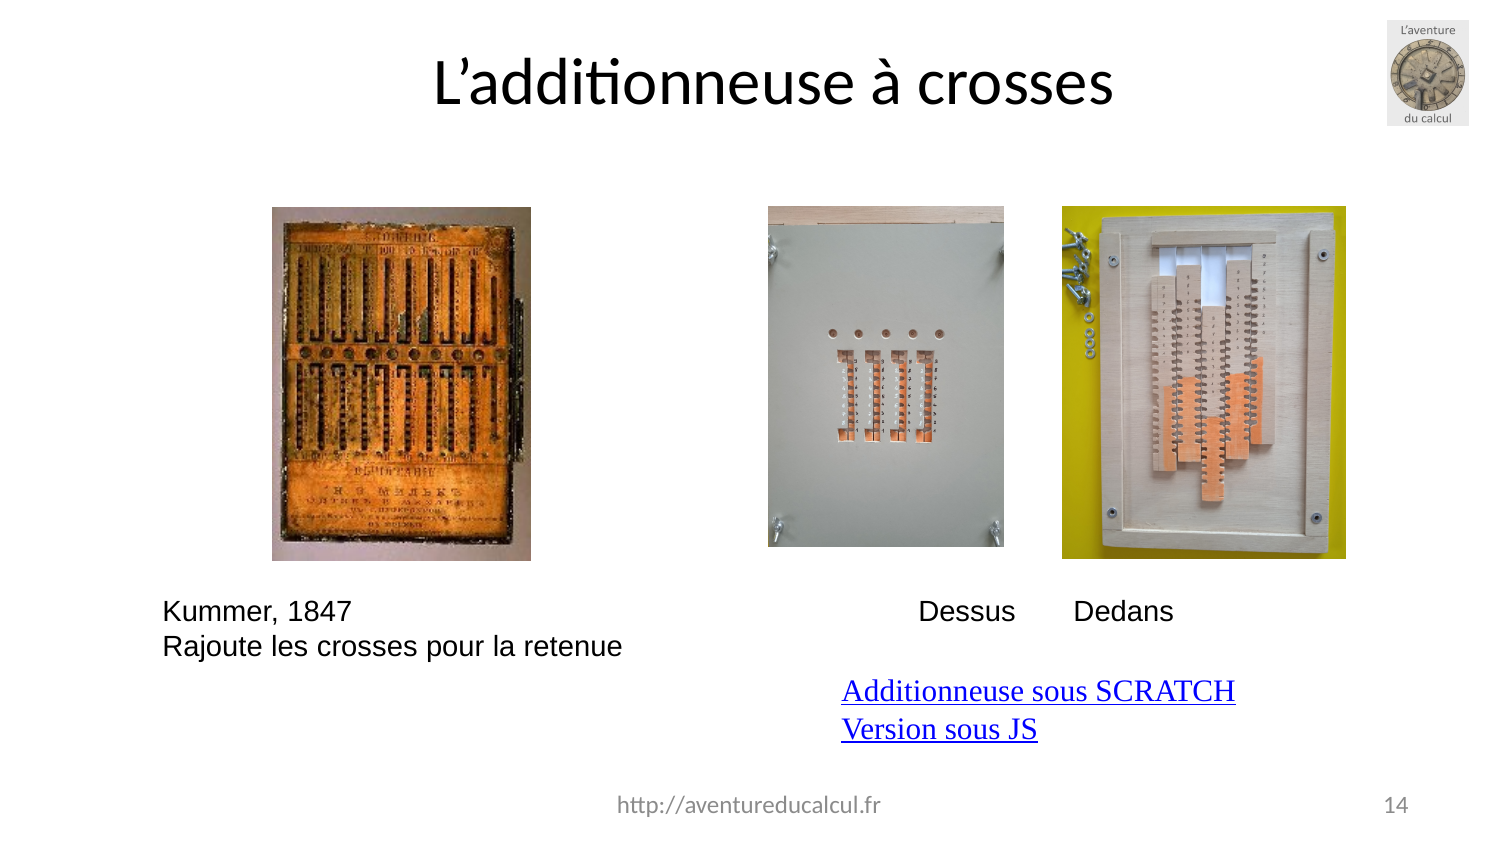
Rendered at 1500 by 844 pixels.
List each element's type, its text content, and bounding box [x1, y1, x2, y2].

text_box Dessus Dedans [903, 584, 1245, 663]
text_box L’additionneuse à crosses [99, 8, 1449, 148]
text_box Additionneuse sous SCRATCH Version sous JS [826, 663, 1344, 747]
picture [1449, 20, 1469, 126]
picture [1062, 206, 1346, 559]
text_box Kummer, 1847 Rajoute les crosses pour la retenue [147, 584, 738, 697]
text_box <numéro> [1074, 781, 1424, 826]
picture [272, 207, 531, 561]
text_box http://aventureducalcul.fr [512, 781, 986, 826]
picture [768, 206, 1004, 547]
